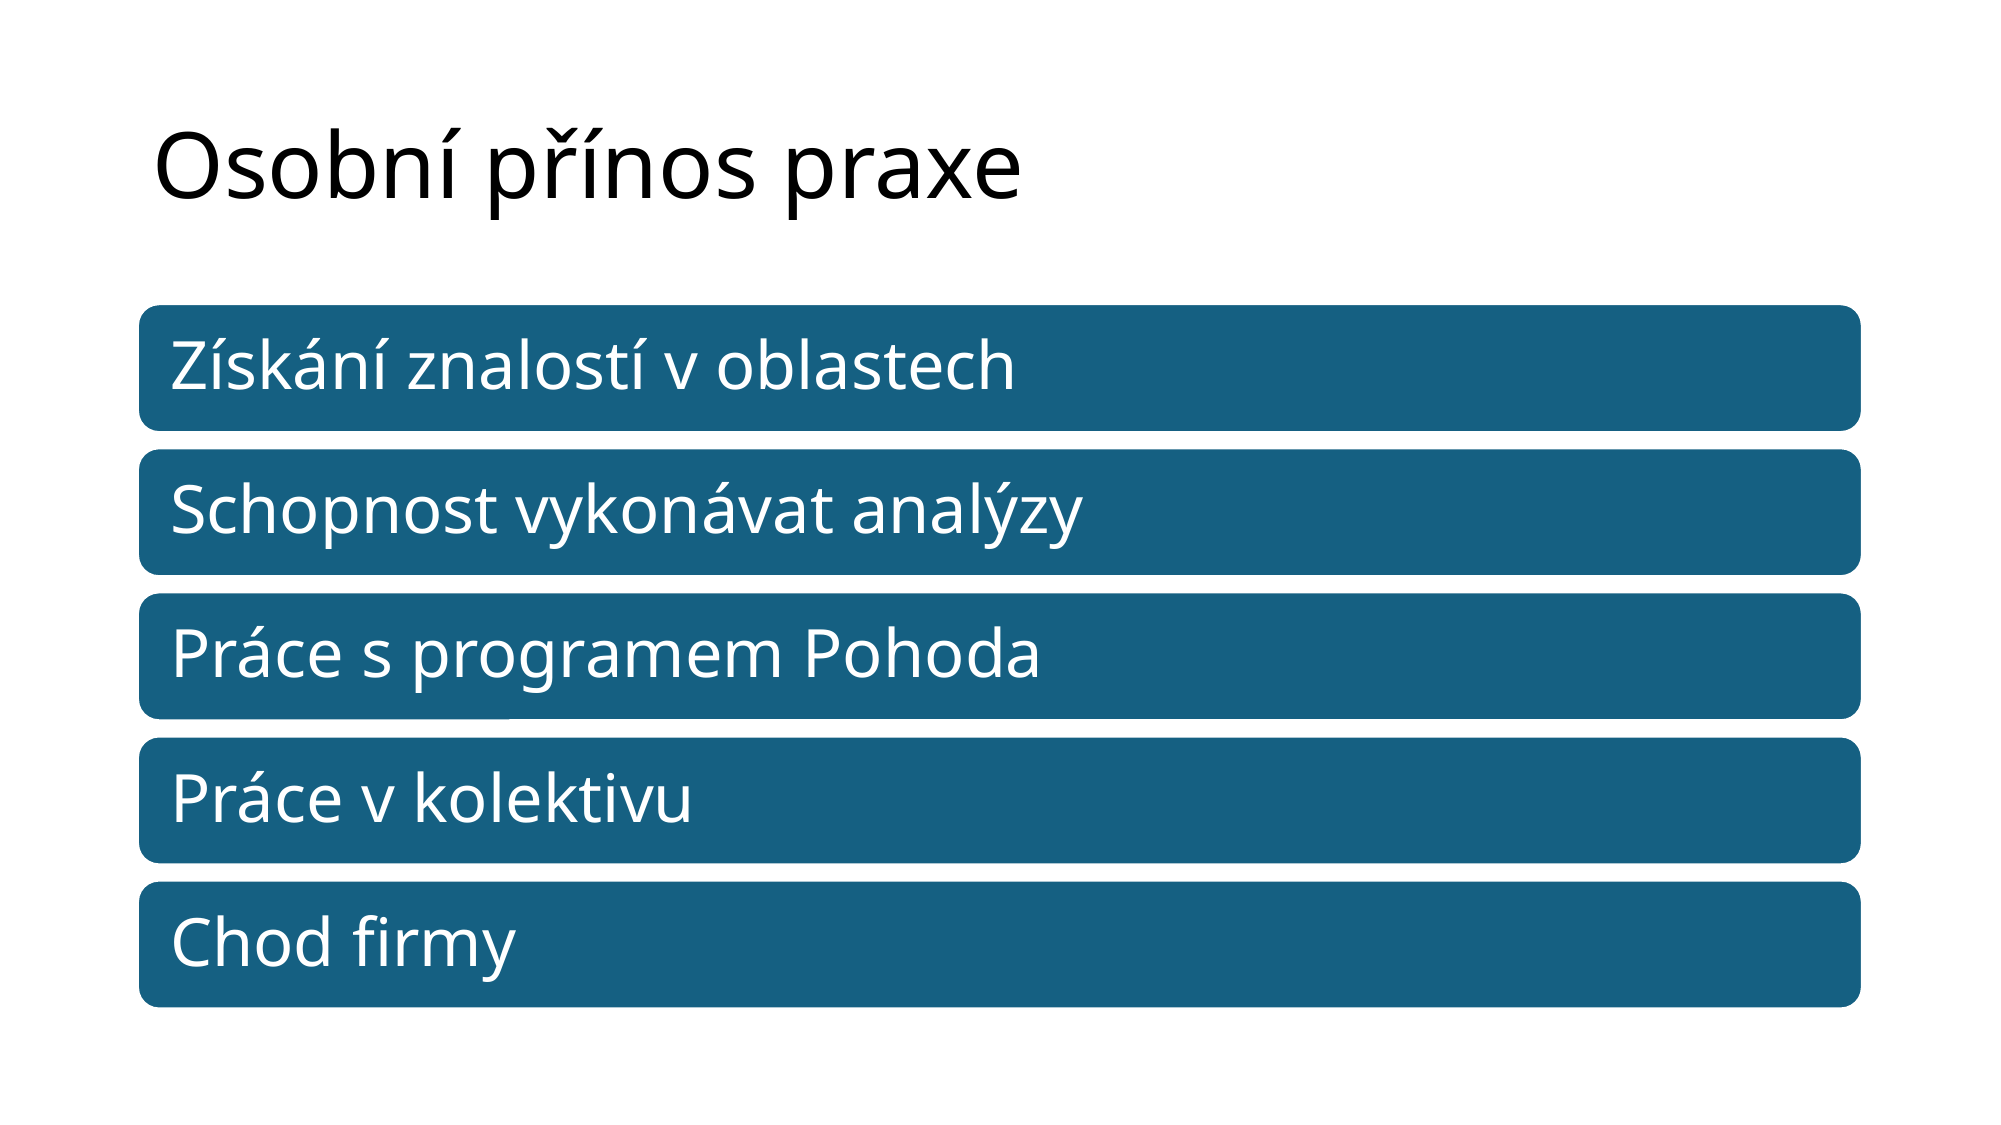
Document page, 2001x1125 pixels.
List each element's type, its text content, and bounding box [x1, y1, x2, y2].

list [136, 298, 1863, 1014]
title Osobní přínos praxe [137, 59, 1863, 278]
